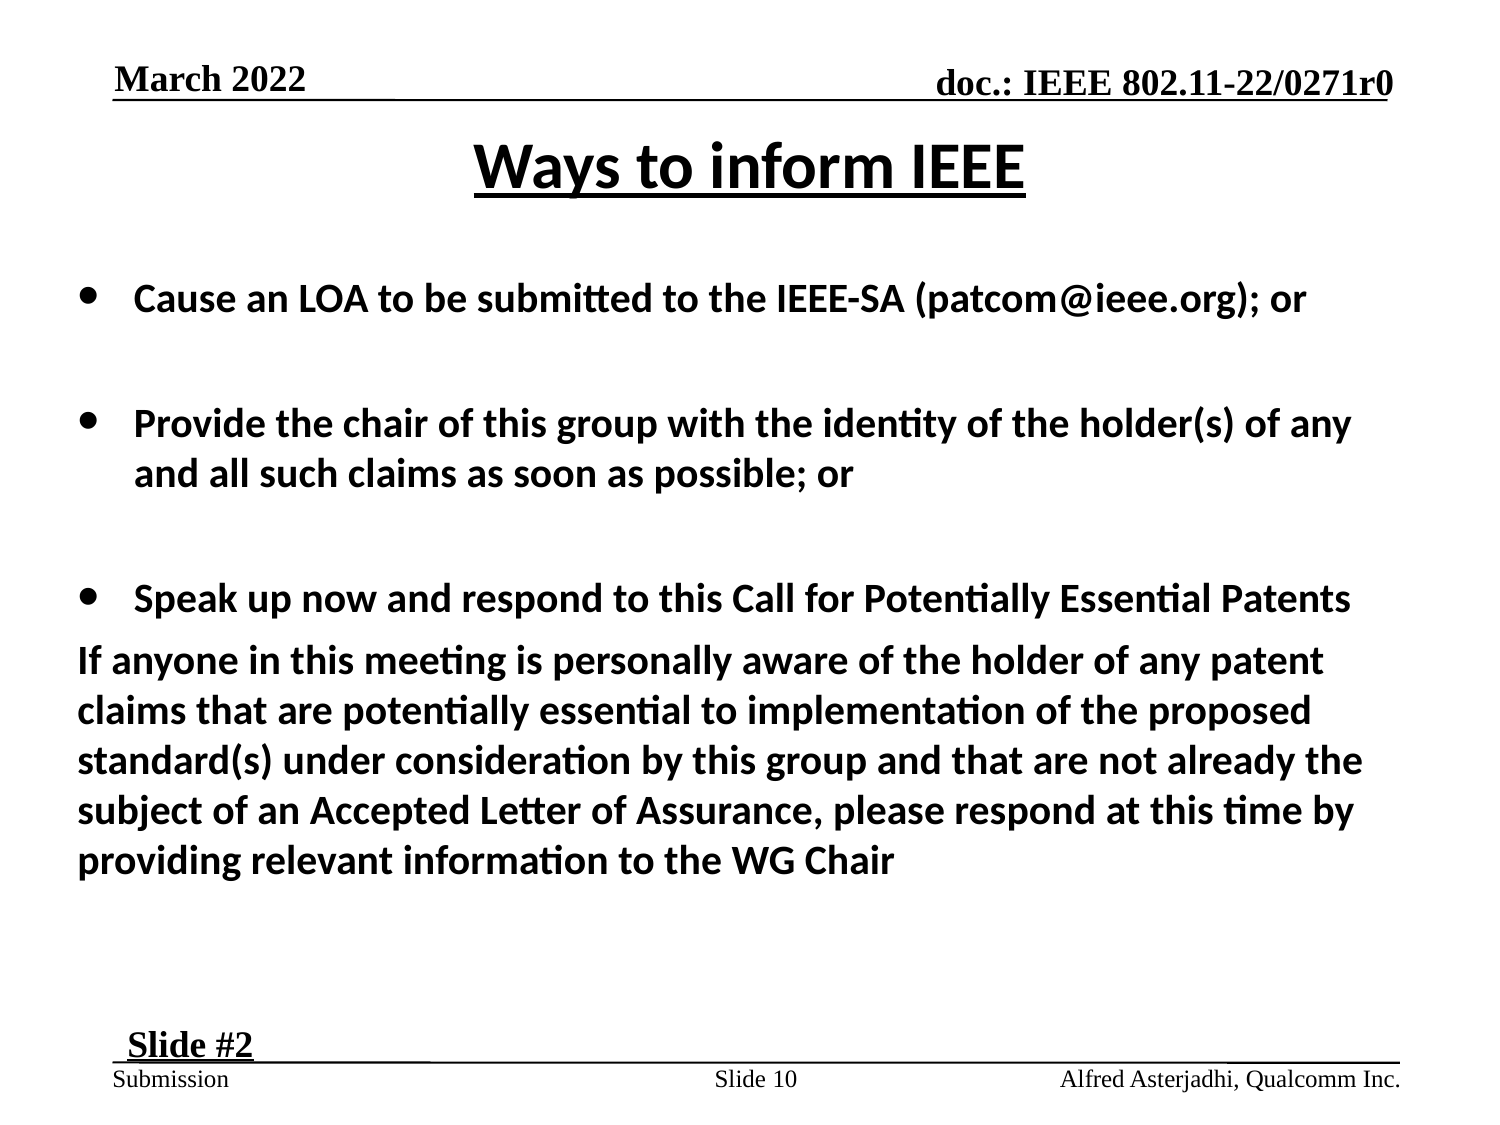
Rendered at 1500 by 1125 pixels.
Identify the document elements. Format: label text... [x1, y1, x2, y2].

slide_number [114, 54, 493, 100]
slide_number Slide 10 [712, 1061, 800, 1123]
list Cause an LOA to be submitted to the IEEE-SA (patcom@ieee.org); or Provide the chair of this group with the identity of the holder(s) of any and all such claims as soon as possible; or Speak up now and respond to this Call for Potentially Essential Patents If anyone in this meeting is personally aware of the holder of any patent claims that are potentially essential to implementation of the proposed standard(s) under consideration by this group and that are not already the subject of an Accepted Letter of Assurance, please respond at this time by providing relevant information to the WG Chair [62, 262, 1438, 938]
title Ways to inform IEEE [112, 74, 1388, 250]
text_box Slide #2 [112, 1012, 269, 1073]
footer Alfred Asterjadhi, Qualcomm Inc. [878, 1061, 1402, 1093]
